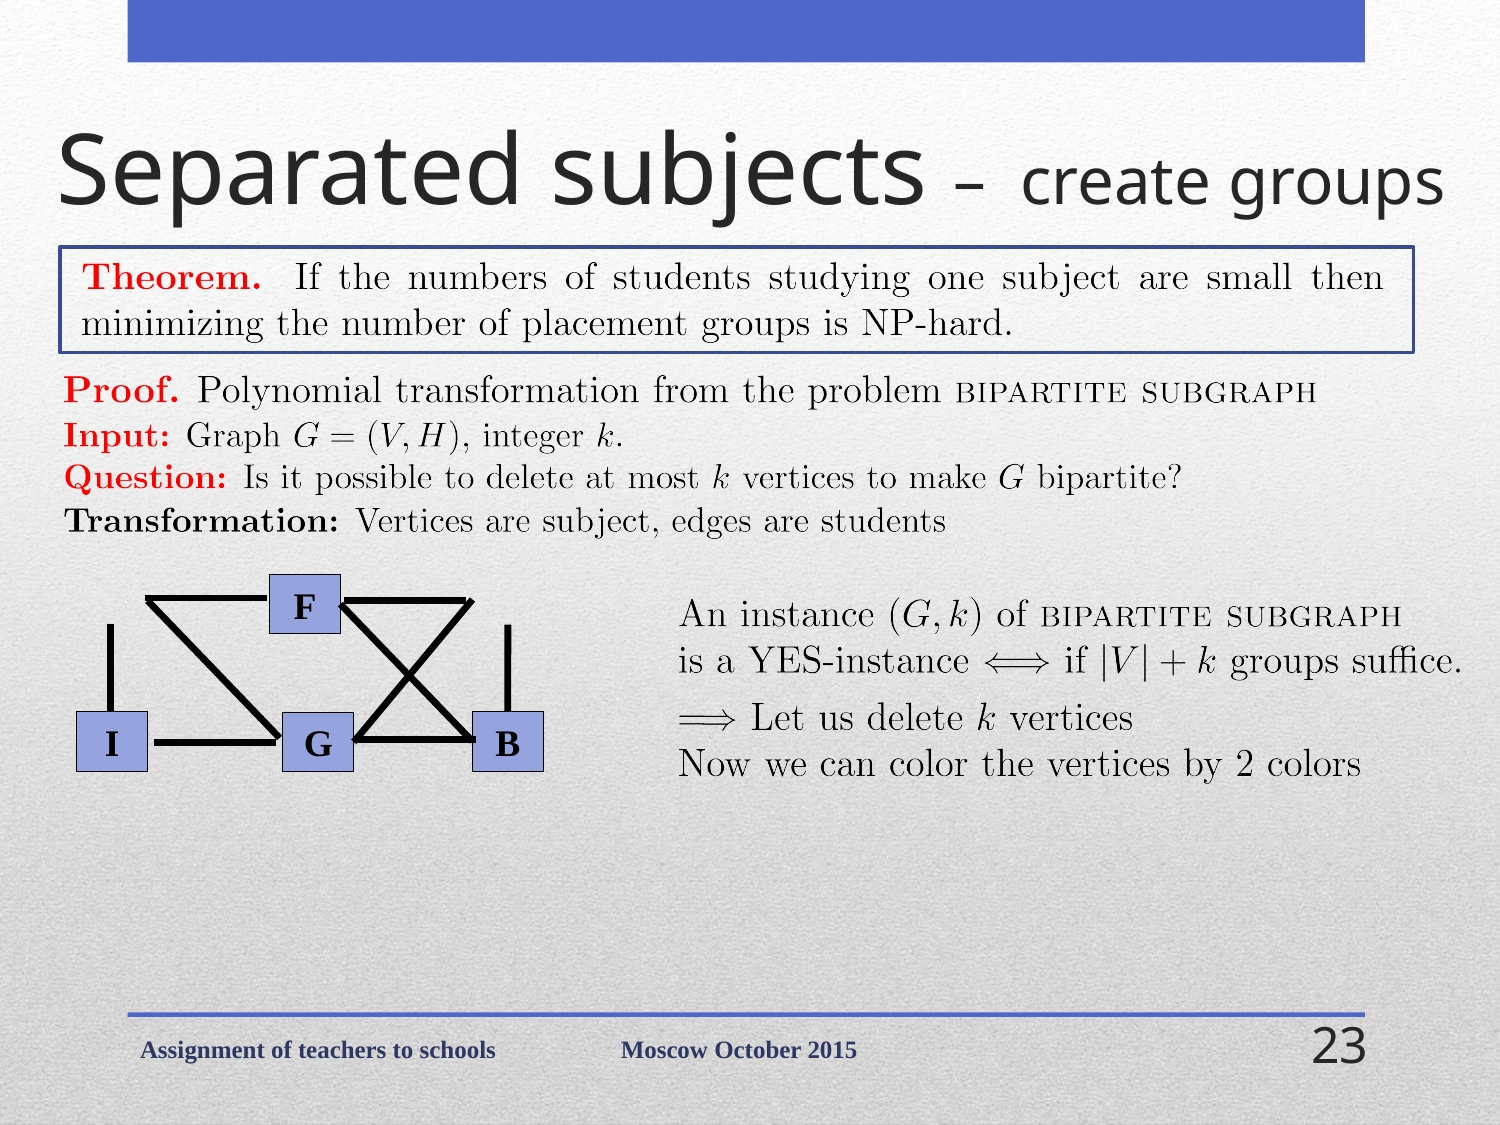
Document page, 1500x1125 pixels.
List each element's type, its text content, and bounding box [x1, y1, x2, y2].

picture [64, 374, 1316, 411]
text_box I [76, 711, 148, 772]
picture [678, 701, 1133, 731]
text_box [146, 599, 281, 739]
picture [678, 597, 1461, 683]
picture [678, 748, 1361, 785]
text_box G [282, 712, 354, 772]
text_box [353, 598, 474, 738]
slide_number 23 [1257, 1018, 1383, 1078]
text_box [58, 245, 1415, 354]
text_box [339, 603, 350, 743]
text_box F [269, 574, 341, 634]
footer Assignment of teachers to schools Moscow October 2015 [125, 1018, 925, 1079]
picture [64, 506, 946, 540]
picture [64, 419, 1181, 496]
picture [81, 262, 1384, 344]
title Separated subjects – create groups [41, 90, 1483, 232]
text_box B [472, 711, 544, 772]
